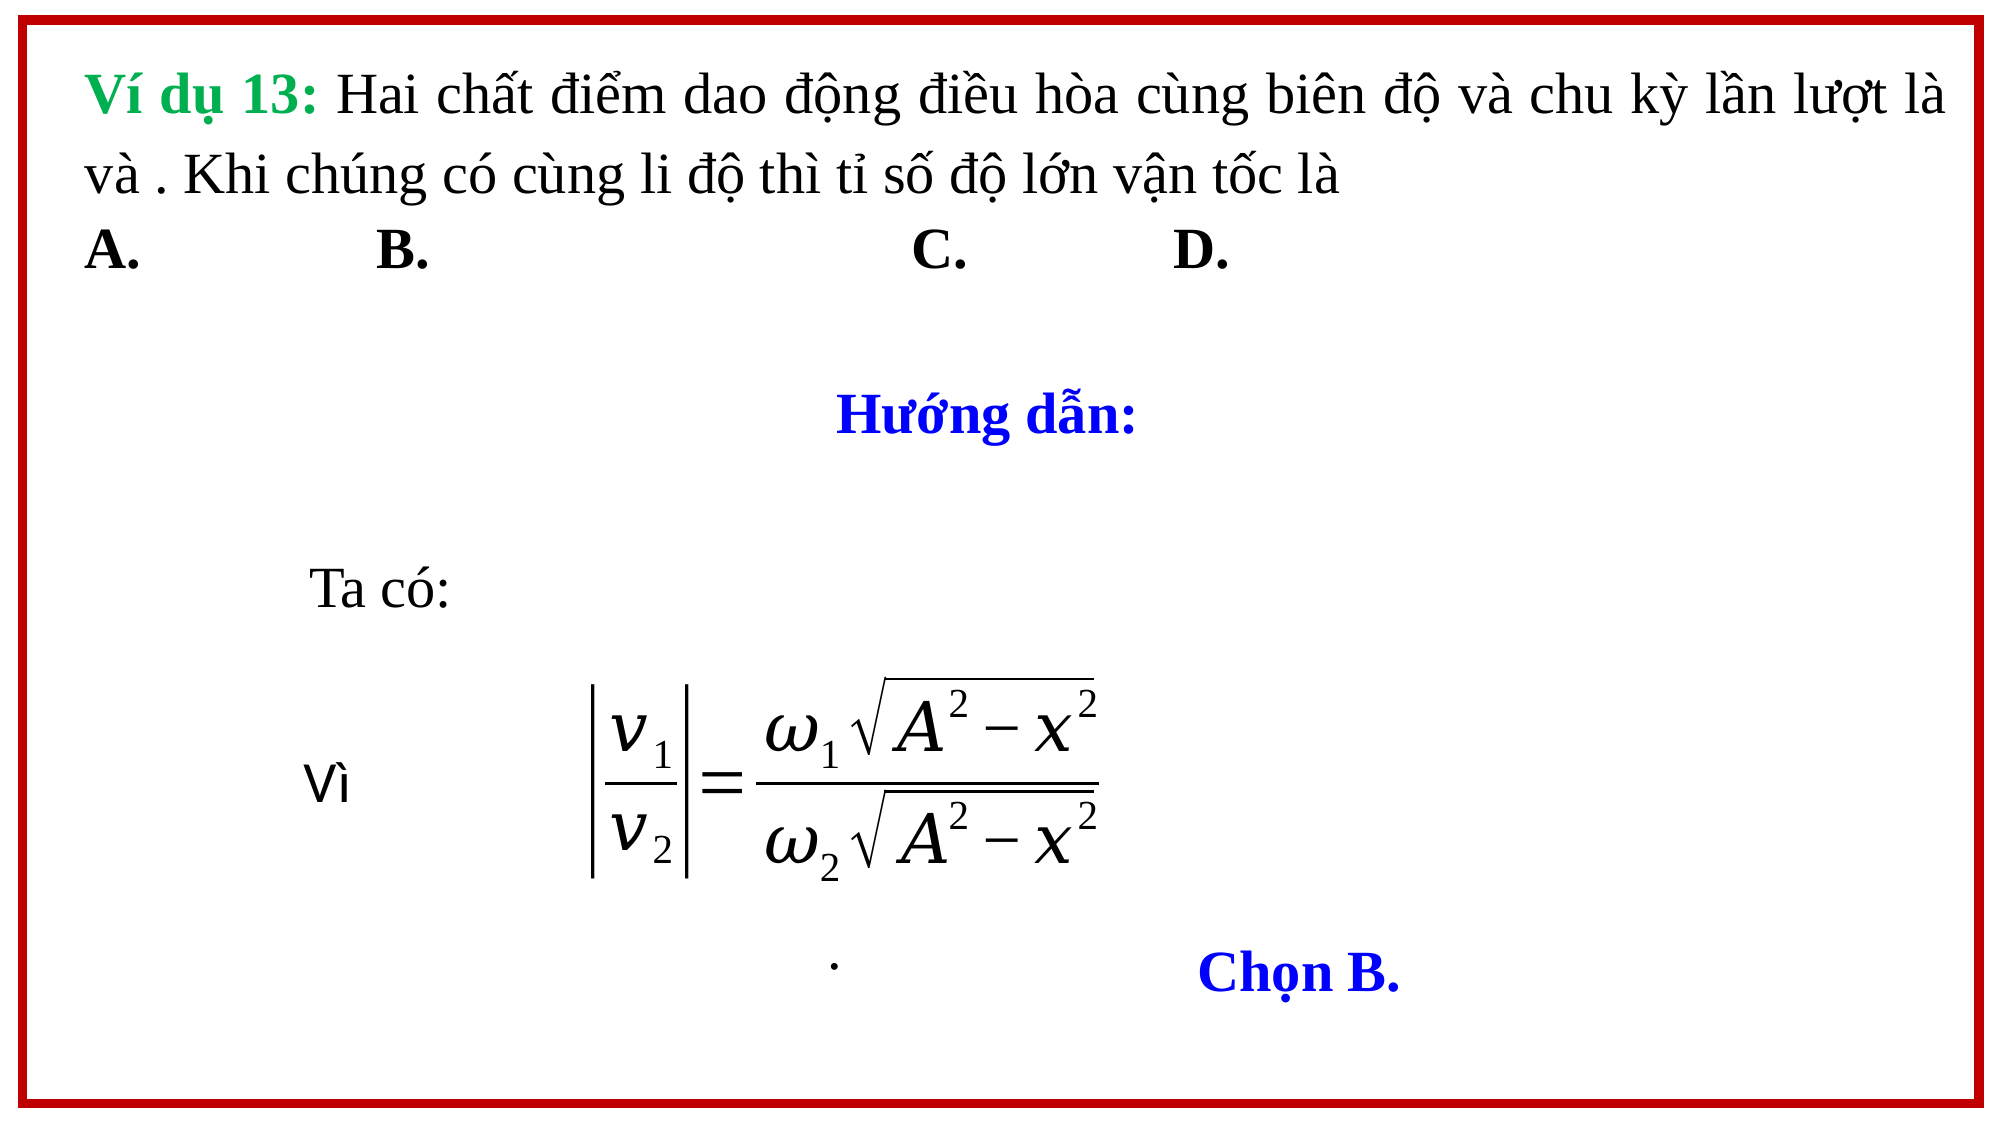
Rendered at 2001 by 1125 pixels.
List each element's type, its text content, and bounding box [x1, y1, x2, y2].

text_box [21, 19, 1980, 1105]
text_box Hướng dẫn: [821, 363, 1154, 453]
